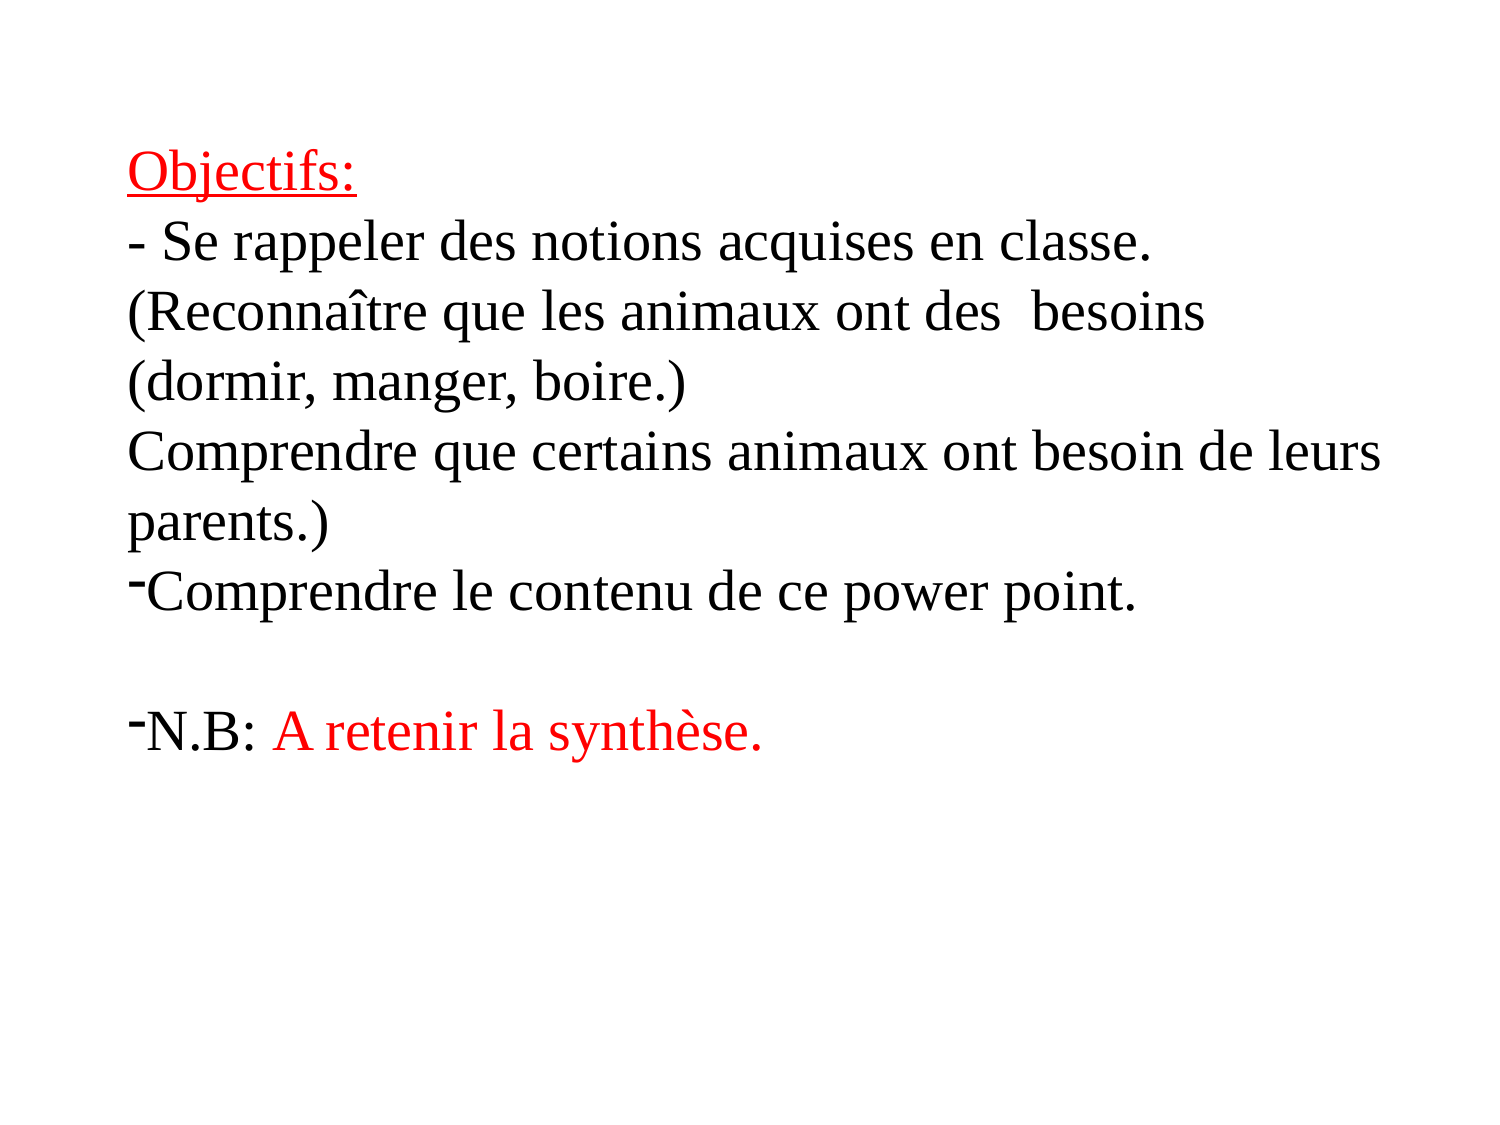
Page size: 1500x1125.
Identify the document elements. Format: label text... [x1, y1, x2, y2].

text_box Objectifs: - Se rappeler des notions acquises en classe. (Reconnaître que les animaux ont des besoins (dormir, manger, boire.) Comprendre que certains animaux ont besoin de leurs parents.) Comprendre le contenu de ce power point. N.B: A retenir la synthèse. [112, 125, 1425, 910]
